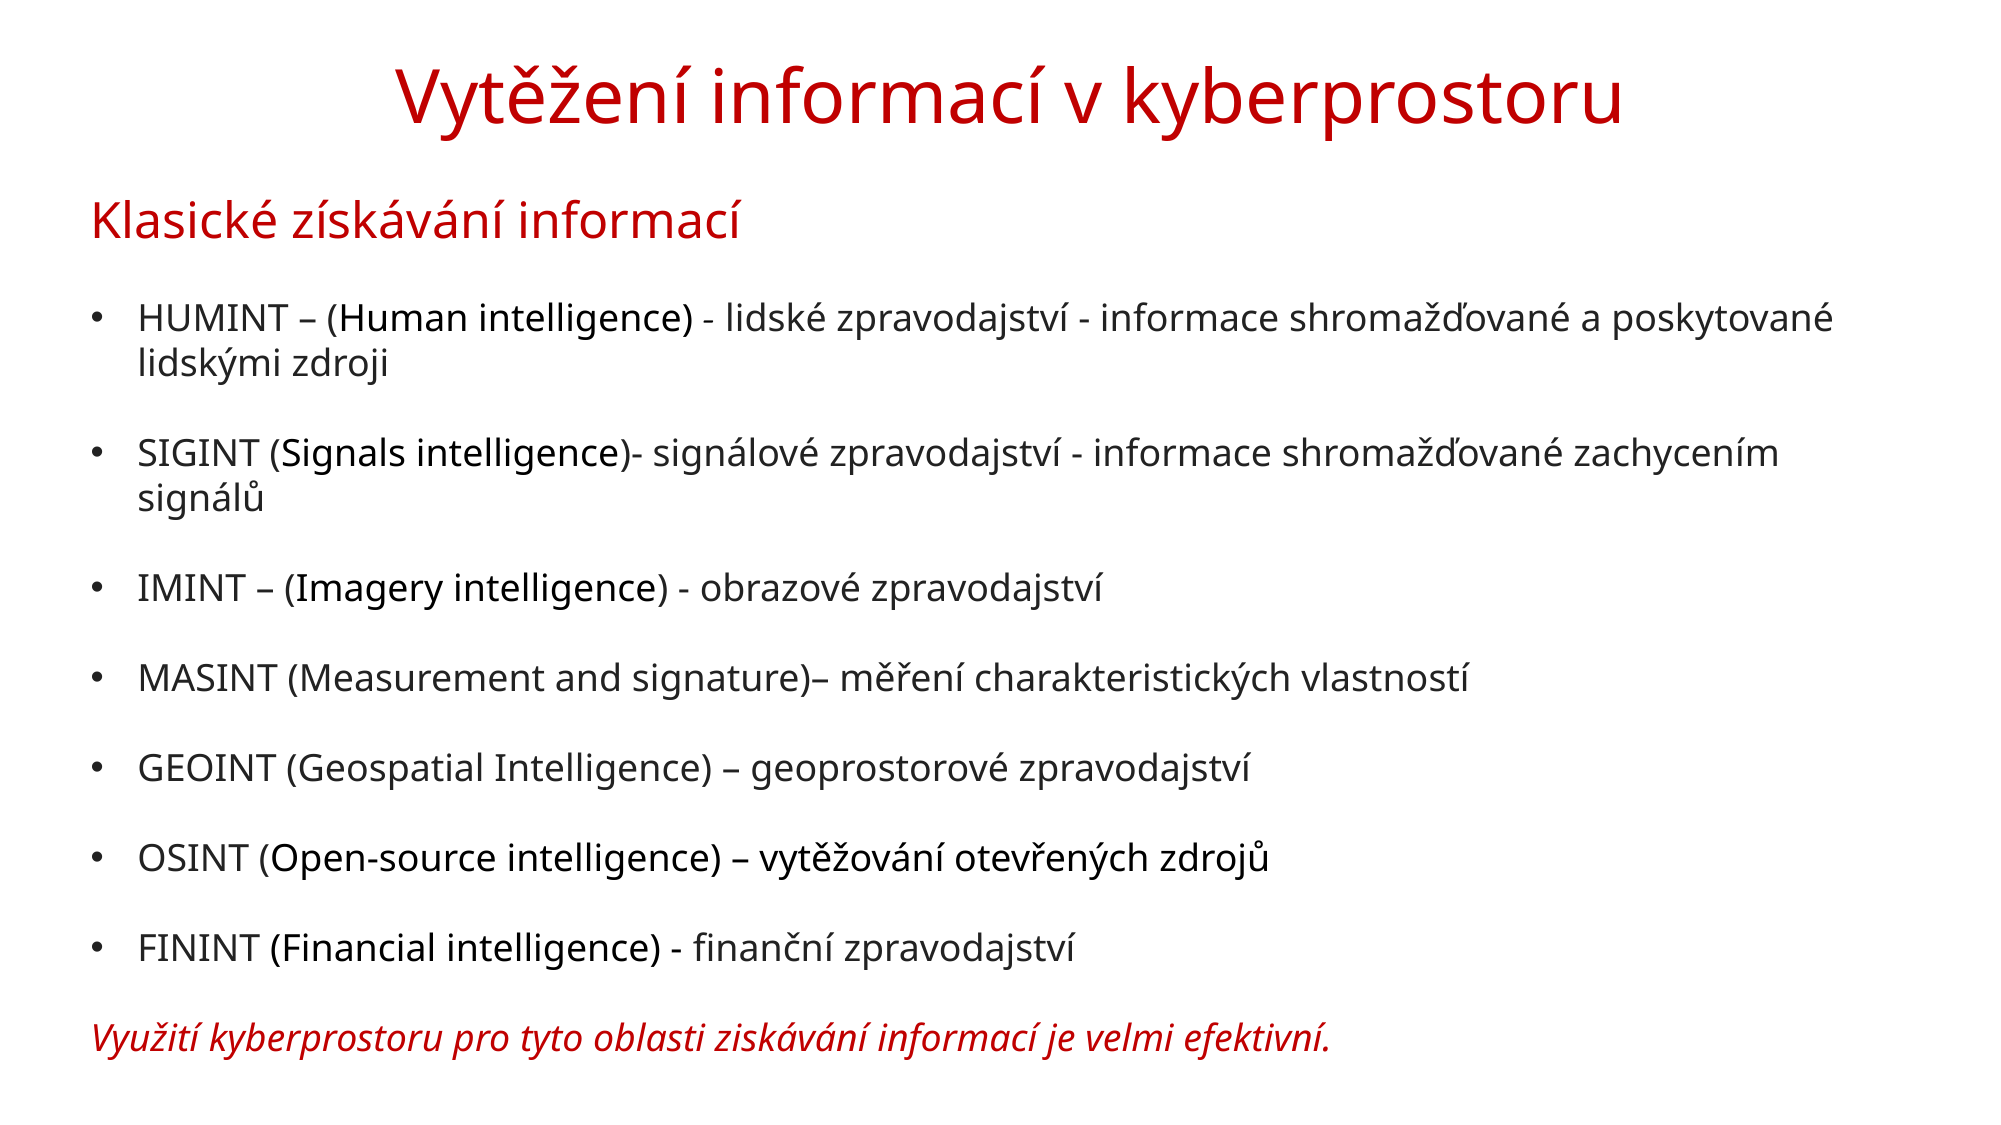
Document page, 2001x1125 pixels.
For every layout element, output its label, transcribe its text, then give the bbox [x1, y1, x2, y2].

title Vytěžení informací v kyberprostoru [160, 30, 1863, 181]
text_box Klasické získávání informací HUMINT – (Human intelligence) - lidské zpravodajství - informace shromažďované a poskytované lidskými zdroji SIGINT (Signals intelligence)- signálové zpravodajství - informace shromažďované zachycením signálů IMINT – (Imagery intelligence) - obrazové zpravodajství MASINT (Measurement and signature)– měření charakteristických vlastností GEOINT (Geospatial Intelligence) – geoprostorové zpravodajství OSINT (Open-source intelligence) – vytěžování otevřených zdrojů FININT (Financial intelligence) - finanční zpravodajství Využití kyberprostoru pro tyto oblasti ziskávání informací je velmi efektivní. [75, 181, 1907, 1067]
